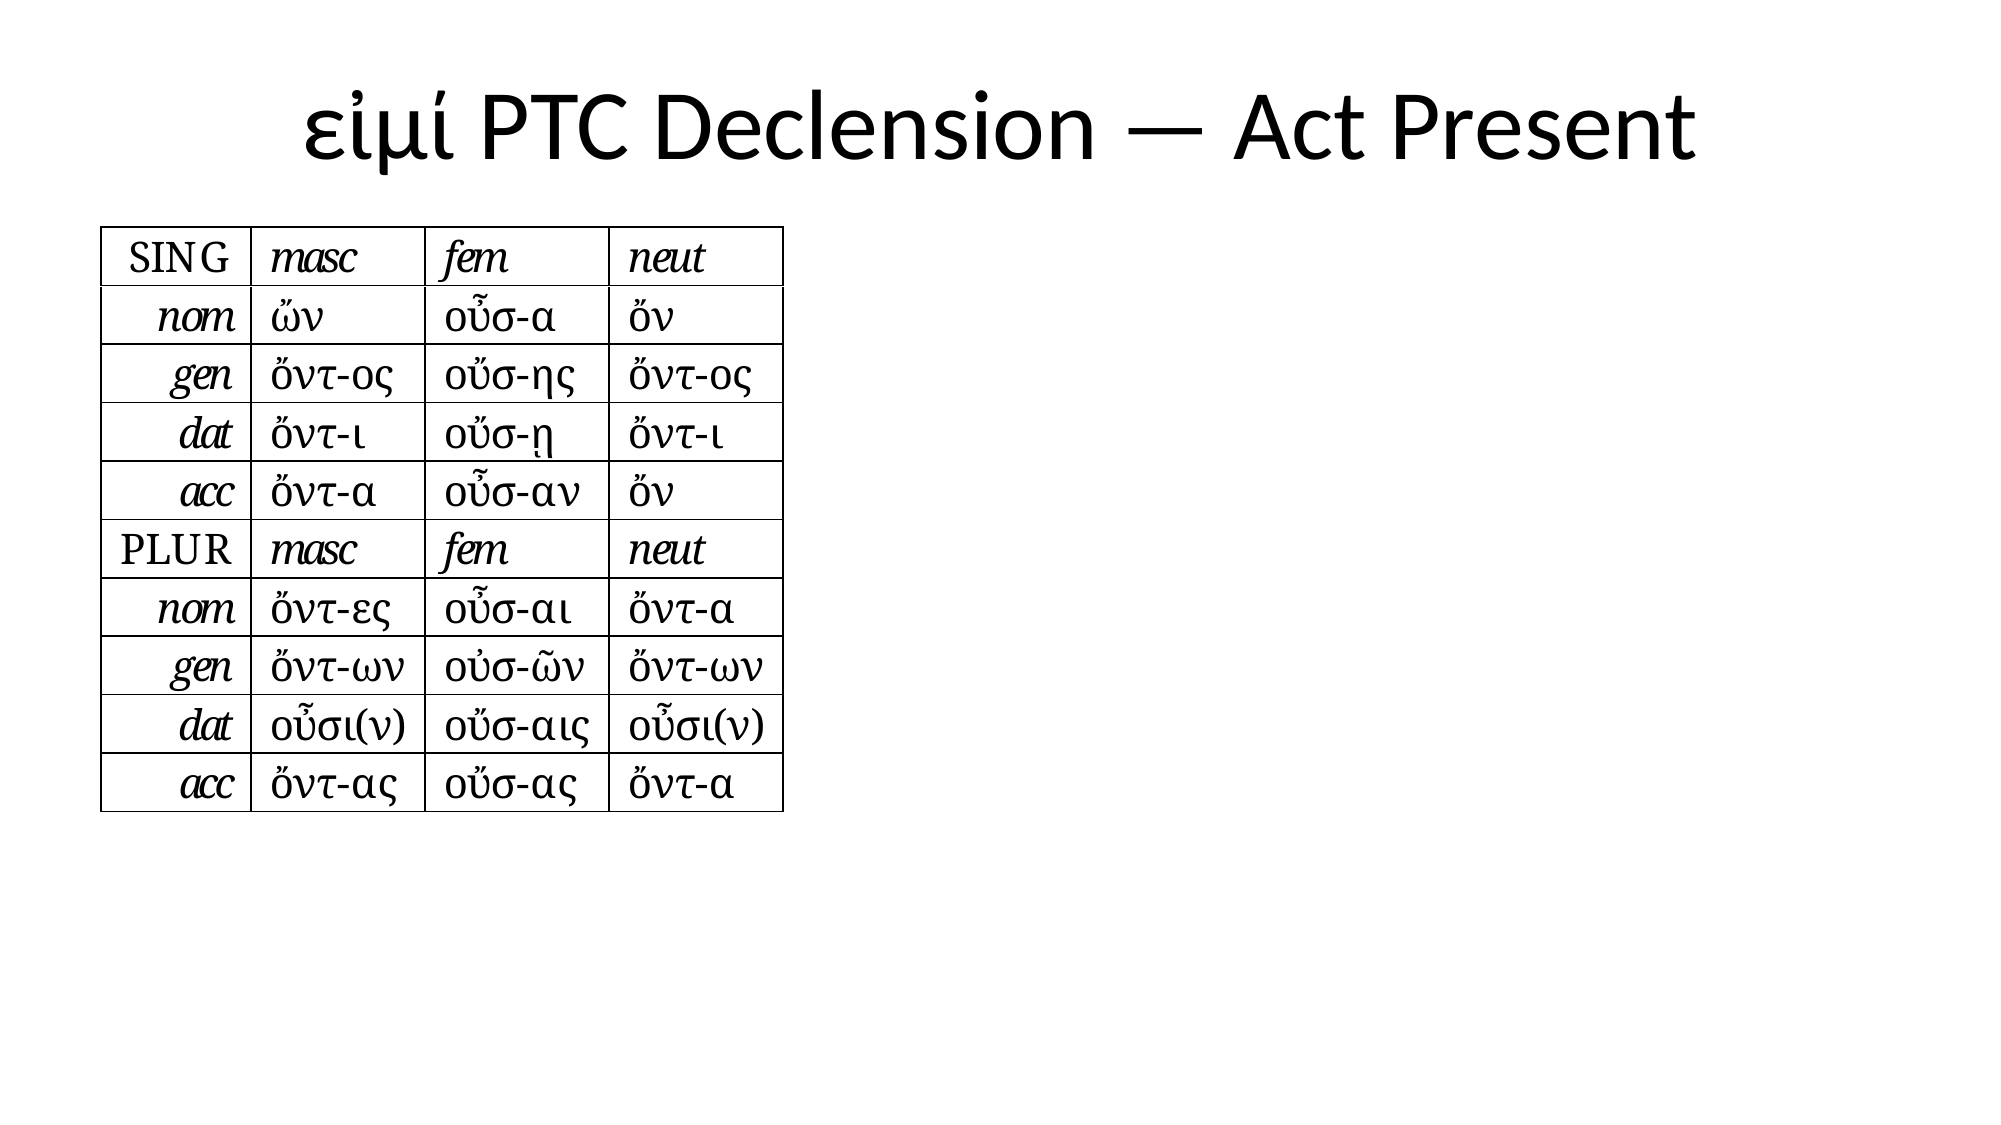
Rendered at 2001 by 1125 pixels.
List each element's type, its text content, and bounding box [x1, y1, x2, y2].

title εἰμί PTC Declension — Act Present [99, 12, 1901, 188]
picture [0, 226, 1486, 871]
